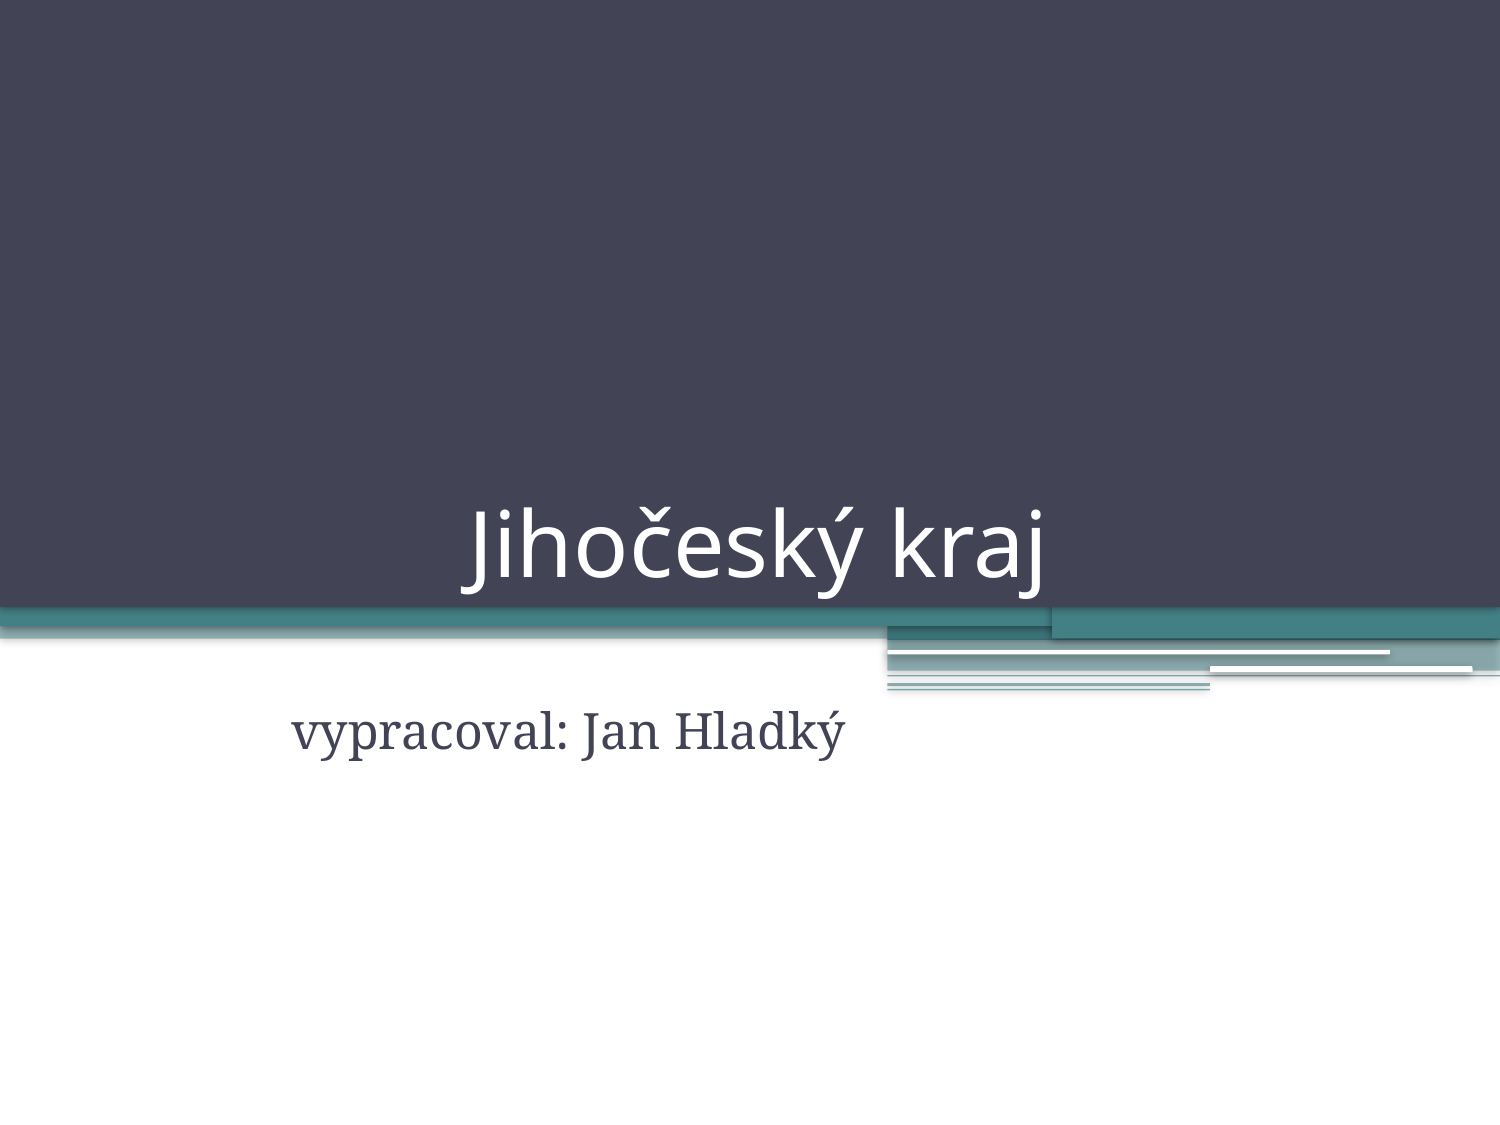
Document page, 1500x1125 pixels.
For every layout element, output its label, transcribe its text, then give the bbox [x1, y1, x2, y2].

subtitle vypracoval: Jan Hladký [265, 692, 1079, 980]
title Jihočeský kraj [64, 361, 1453, 603]
